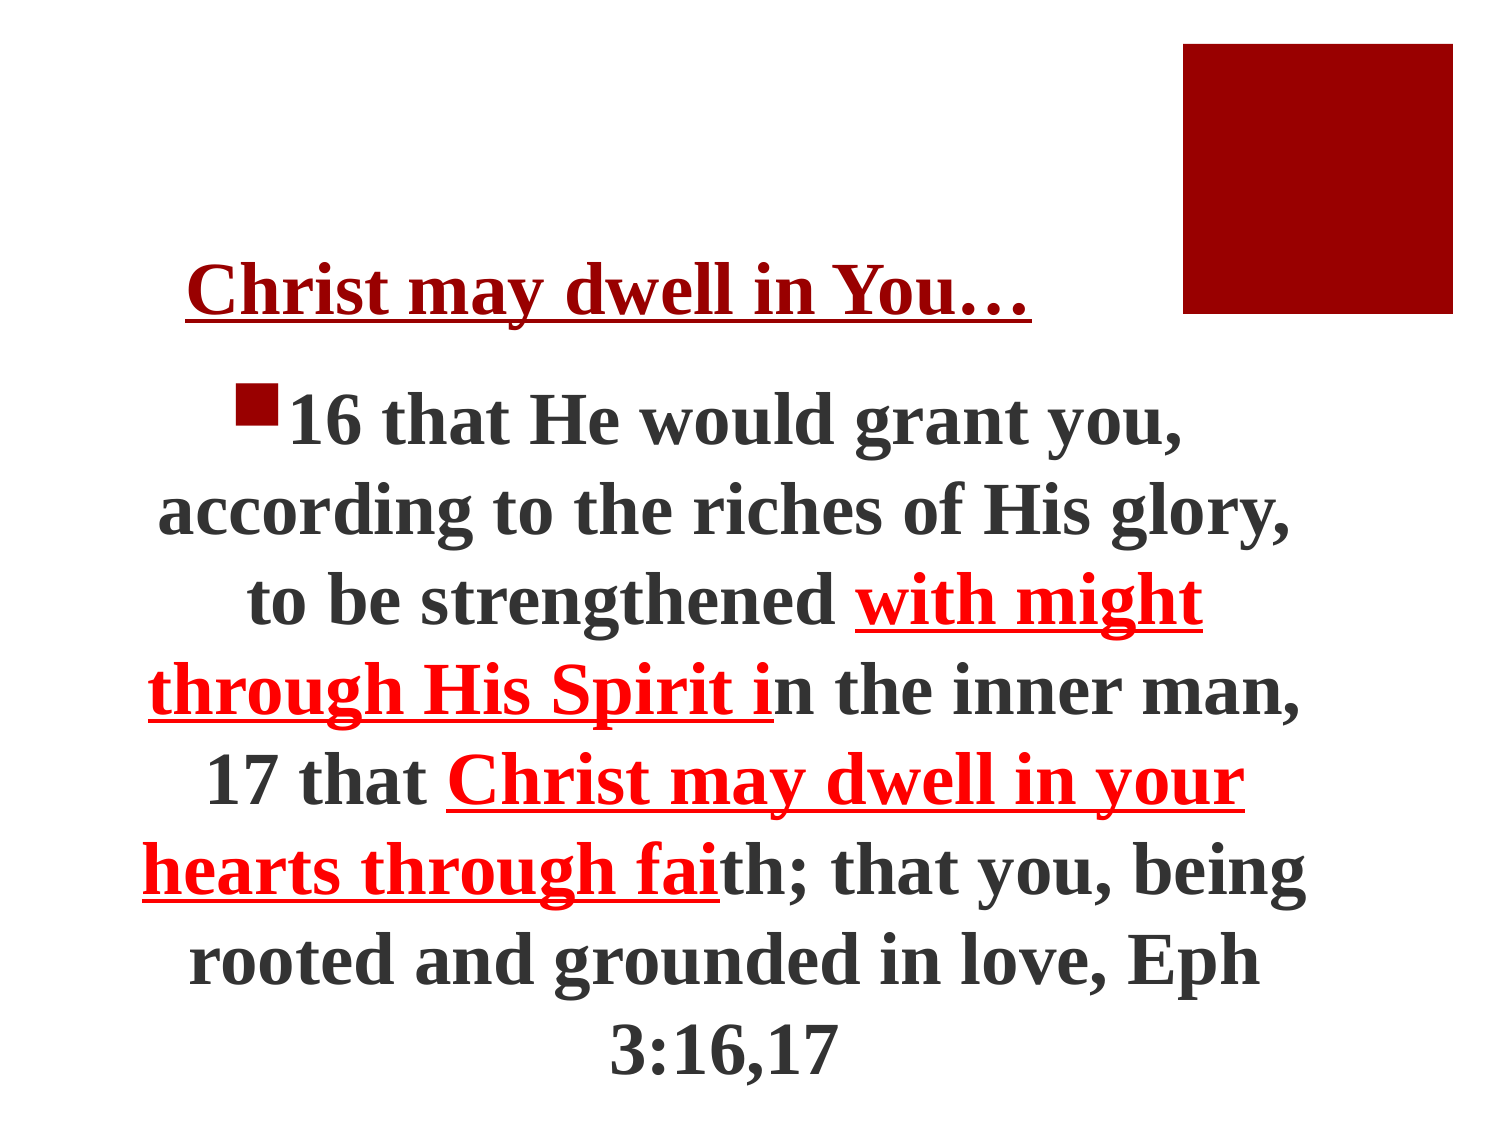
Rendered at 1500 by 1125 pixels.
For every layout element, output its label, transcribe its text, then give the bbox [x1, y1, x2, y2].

title Christ may dwell in You… [75, 149, 1143, 338]
list 16 that He would grant you, according to the riches of His glory, to be strengthened with might through His Spirit in the inner man, 17 that Christ may dwell in your hearts through faith; that you, being rooted and grounded in love, Eph 3:16,17 [75, 362, 1338, 1039]
